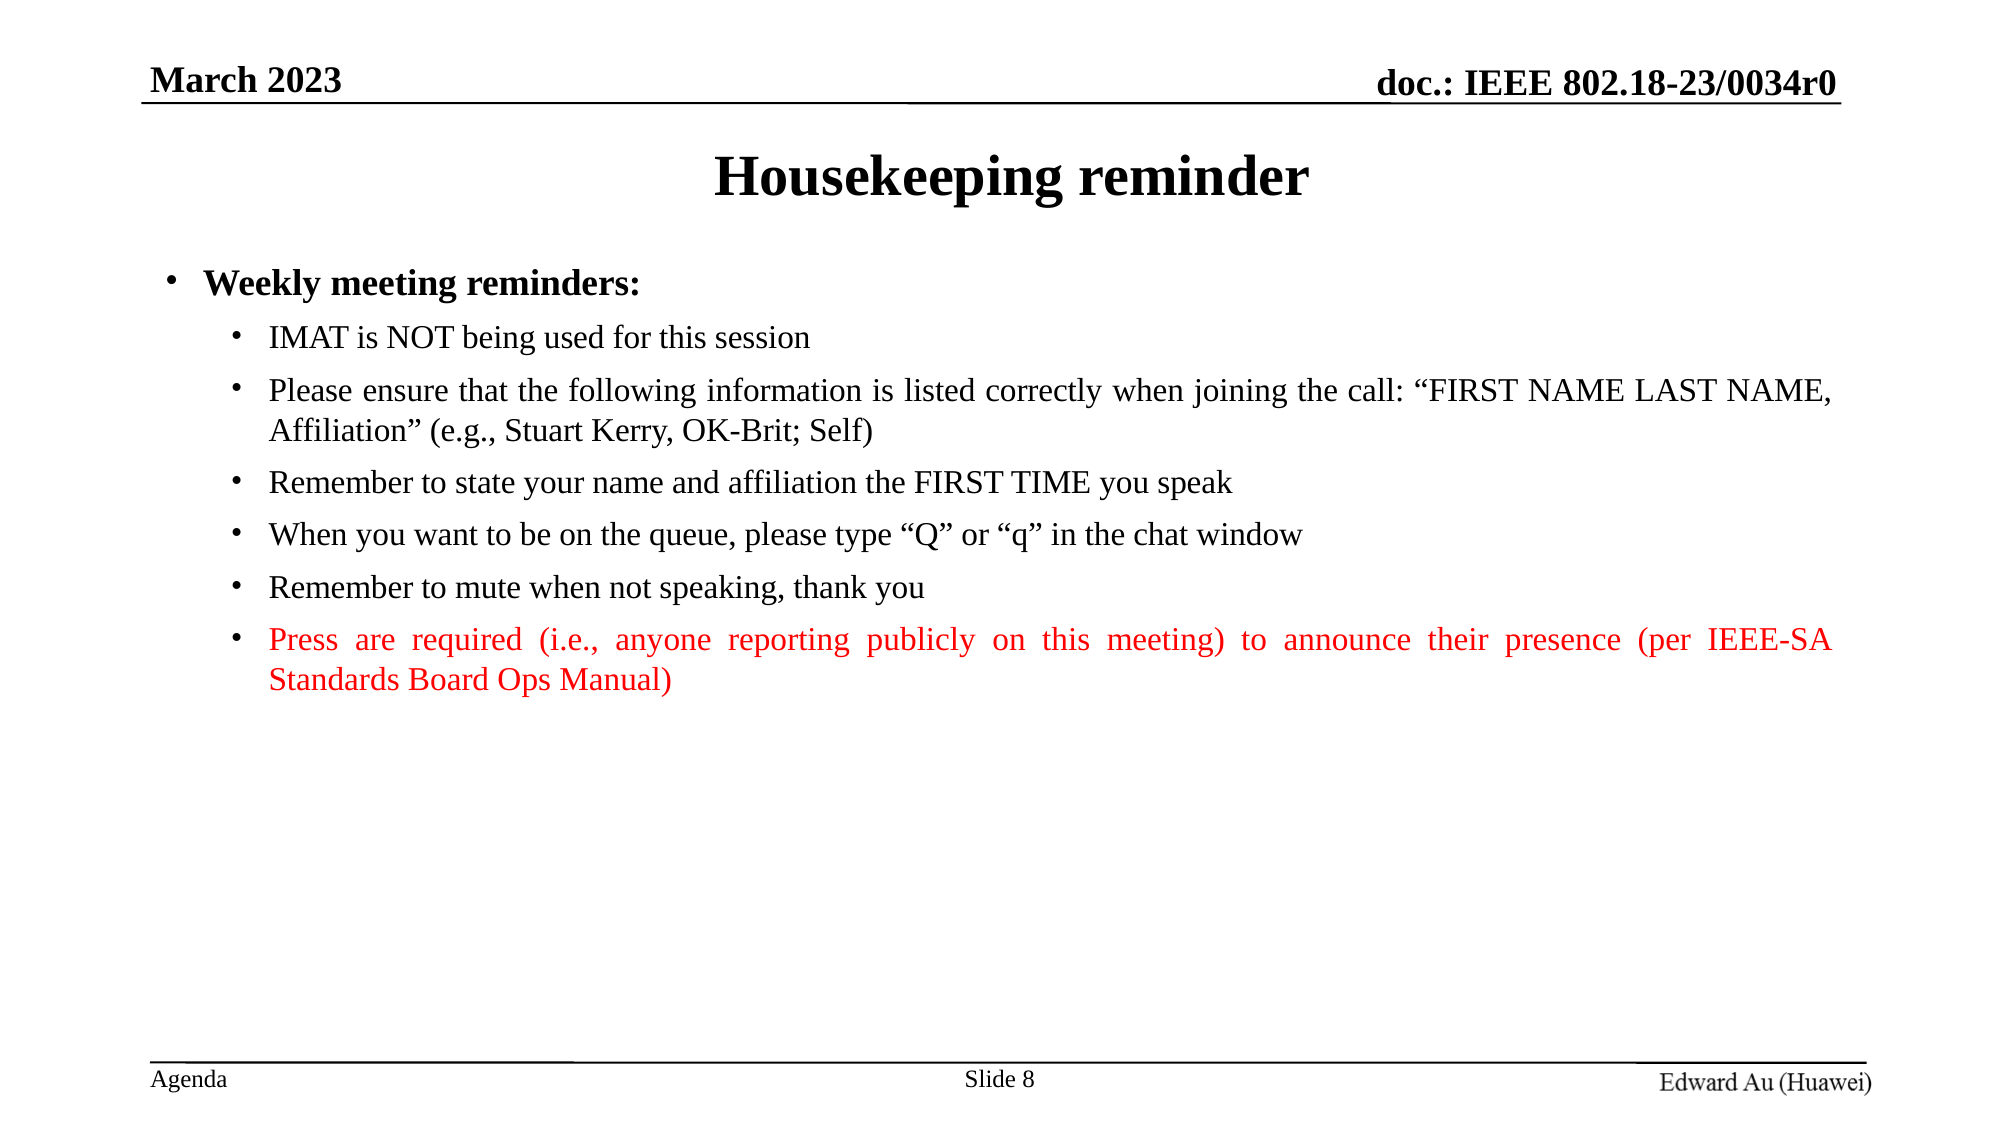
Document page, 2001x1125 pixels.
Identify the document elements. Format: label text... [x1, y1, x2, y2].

list Weekly meeting reminders: IMAT is NOT being used for this session Please ensure that the following information is listed correctly when joining the call: “FIRST NAME LAST NAME, Affiliation” (e.g., Stuart Kerry, OK-Brit; Self) Remember to state your name and affiliation the FIRST TIME you speak When you want to be on the queue, please type “Q” or “q” in the chat window Remember to mute when not speaking, thank you Press are required (i.e., anyone reporting publicly on this meeting) to announce their presence (per IEEE-SA Standards Board Ops Manual) [149, 250, 1869, 926]
picture [1174, 1058, 1887, 1113]
title Housekeeping reminder [162, 99, 1864, 246]
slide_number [149, 54, 651, 101]
slide_number Slide 8 [933, 1061, 1067, 1123]
